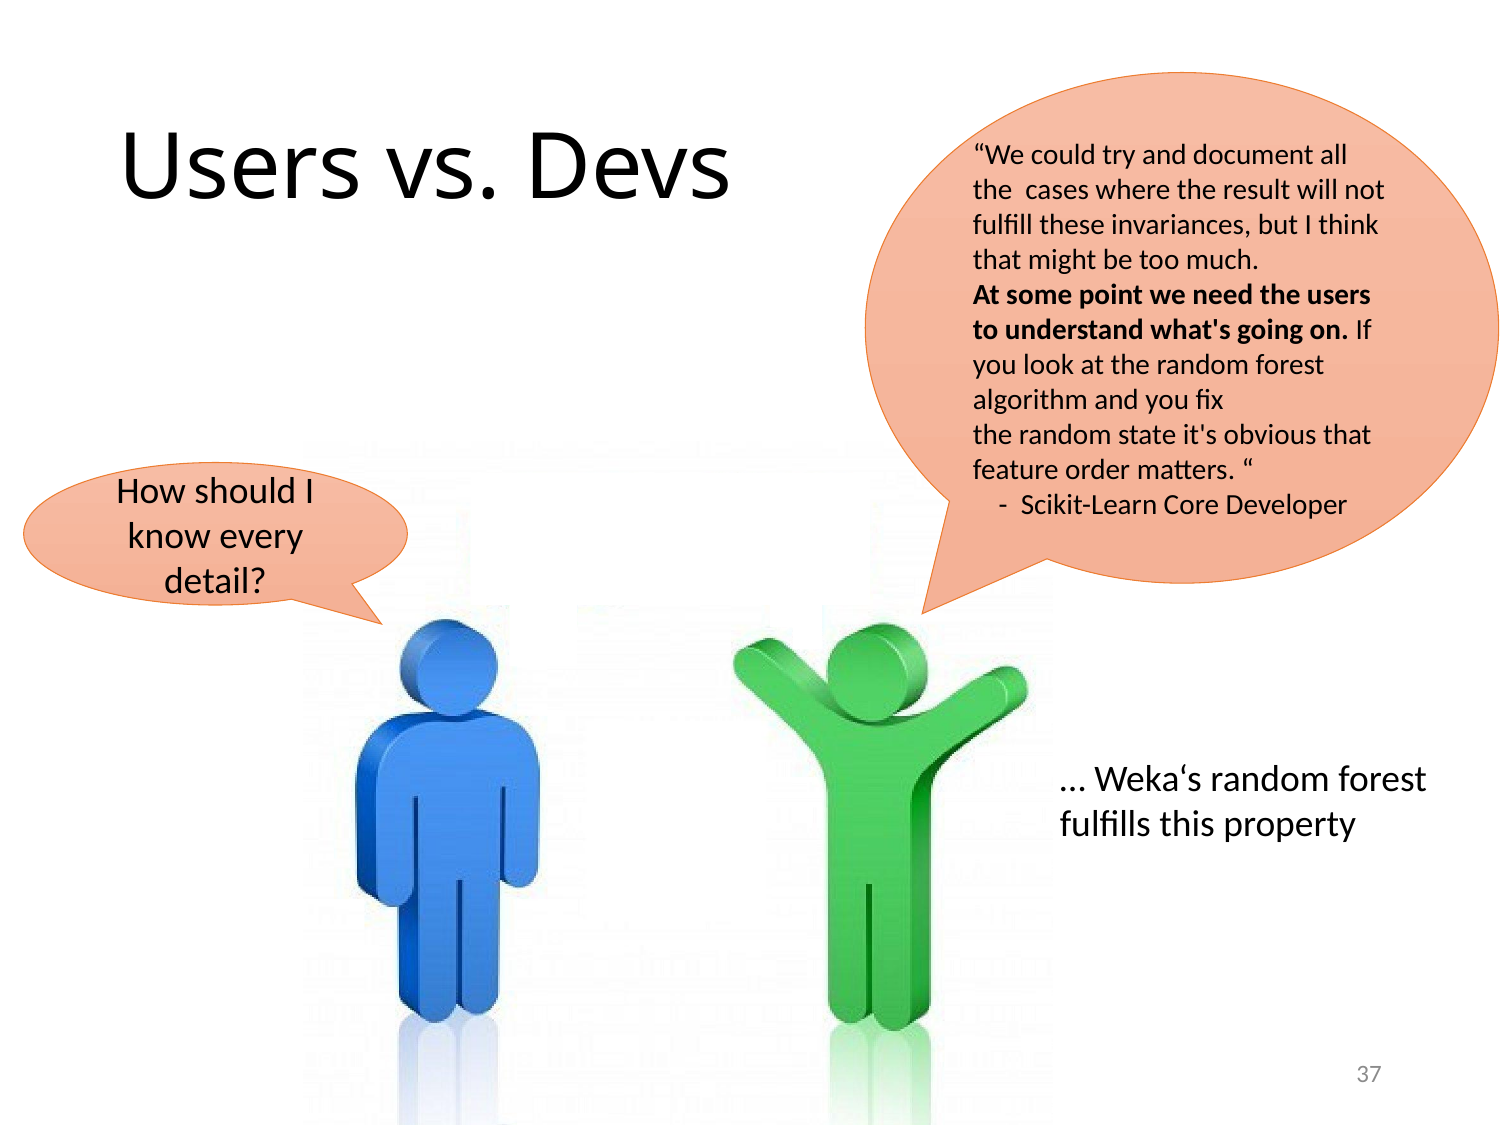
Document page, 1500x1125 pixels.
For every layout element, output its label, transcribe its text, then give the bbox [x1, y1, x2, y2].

picture [303, 441, 1053, 1125]
text_box How should I know every detail? [23, 461, 303, 606]
slide_number 37 [1059, 1042, 1397, 1103]
text_box … Weka‘s random forest fulfills this property [1053, 746, 1483, 852]
title Users vs. Devs [103, 59, 1397, 278]
text_box “We could try and document all the cases where the result will not fulfill these invariances, but I think that might be too much. At some point we need the users to understand what's going on. If you look at the random forest algorithm and you fix the random state it's obvious that feature order matters. “ - Scikit-Learn Core Developer [864, 71, 1500, 584]
